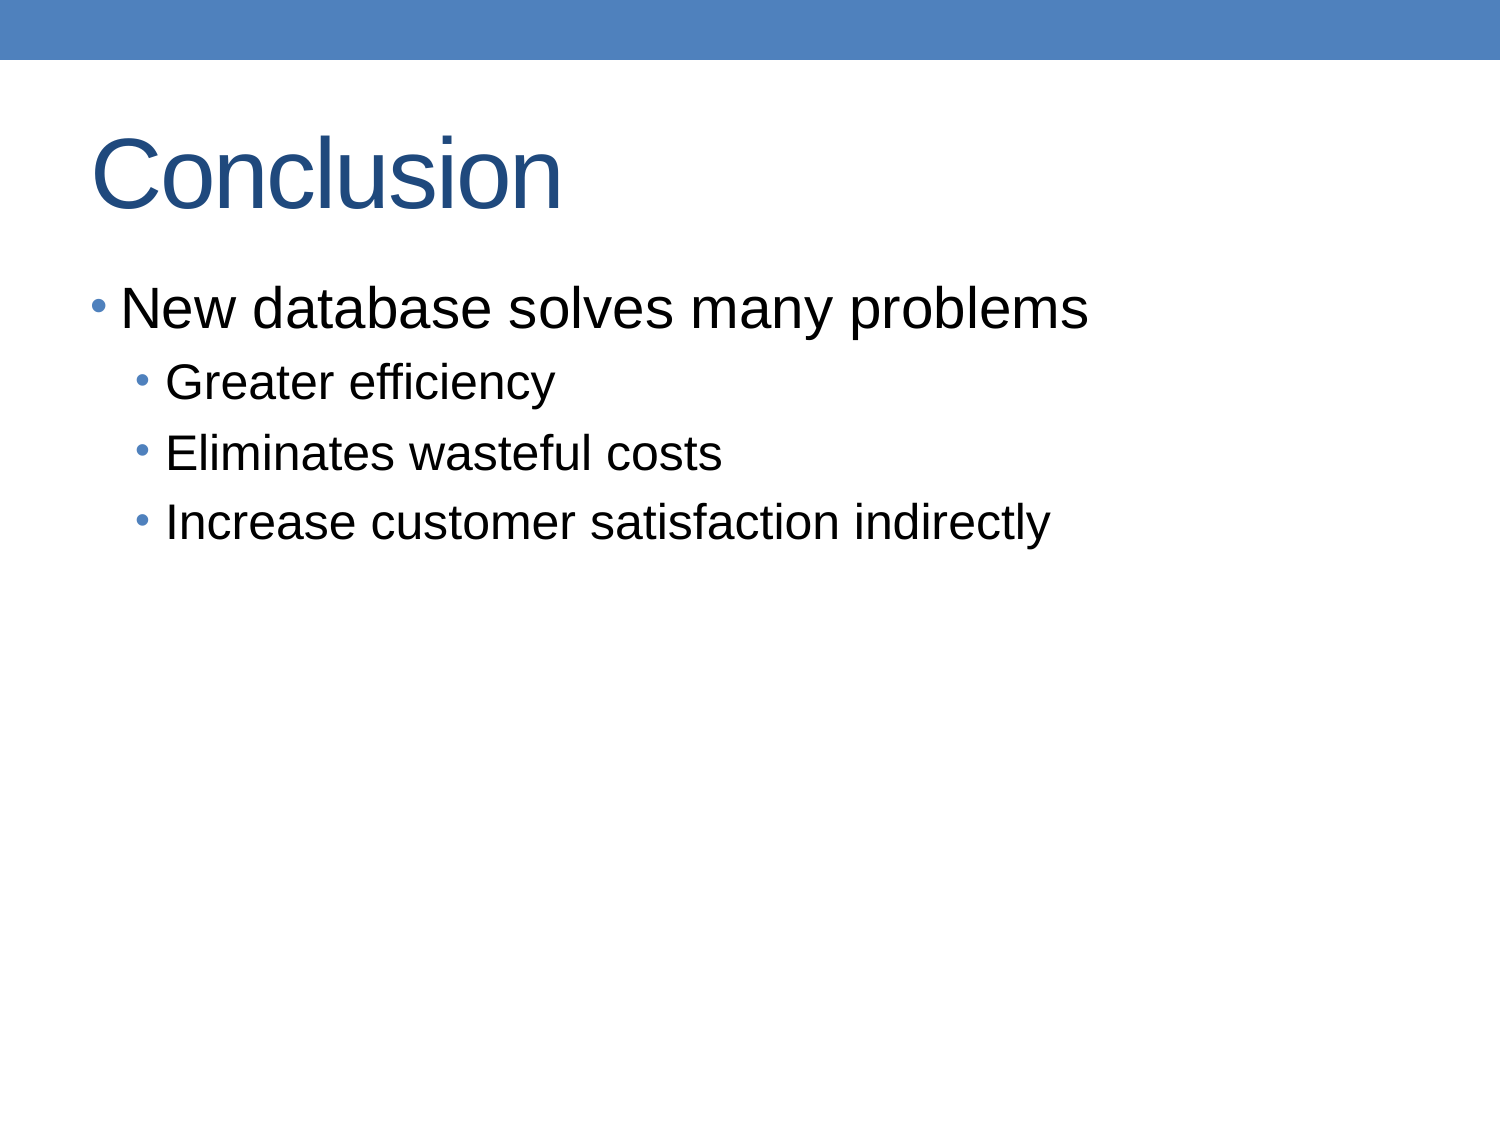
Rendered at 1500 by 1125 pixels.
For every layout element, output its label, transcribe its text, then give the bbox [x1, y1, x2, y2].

title Conclusion [75, 87, 1425, 250]
list New database solves many problems Greater efficiency Eliminates wasteful costs Increase customer satisfaction indirectly [75, 262, 1425, 1063]
